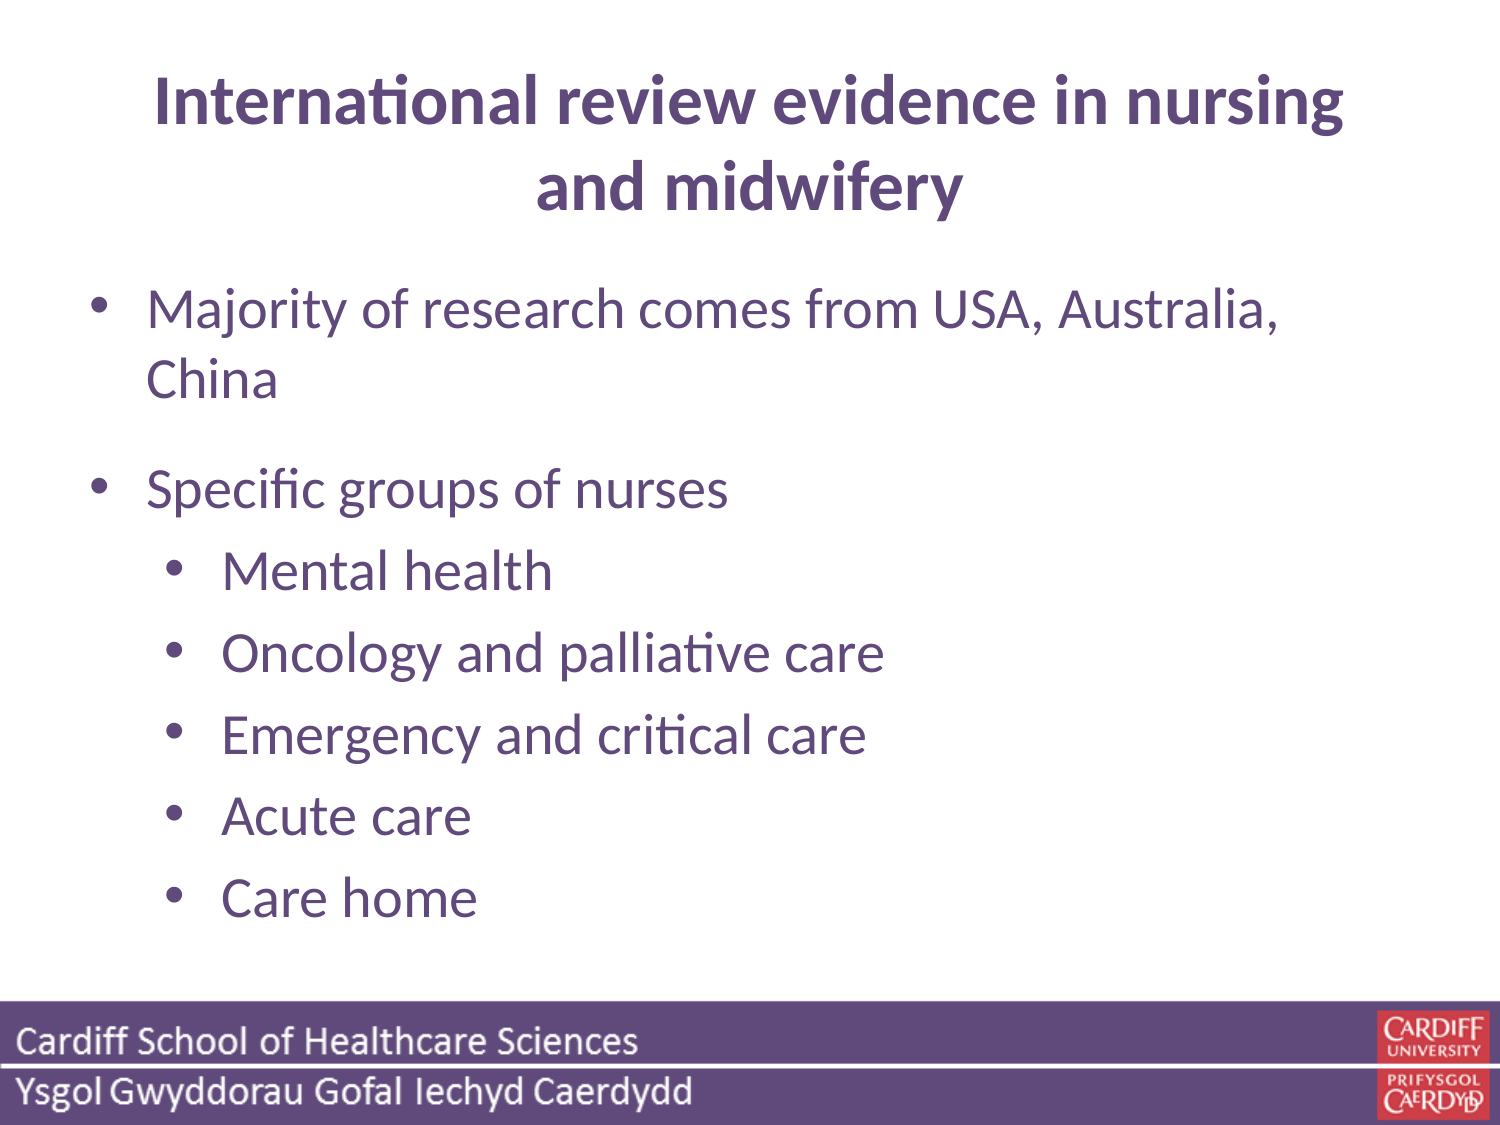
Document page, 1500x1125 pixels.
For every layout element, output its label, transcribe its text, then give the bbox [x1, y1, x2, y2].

picture [0, 0, 1500, 1125]
title International review evidence in nursing and midwifery [75, 45, 1425, 233]
text_box Majority of research comes from USA, Australia, China Specific groups of nurses Mental health Oncology and palliative care Emergency and critical care Acute care Care home [74, 262, 1420, 1019]
list [1420, 262, 1425, 1005]
